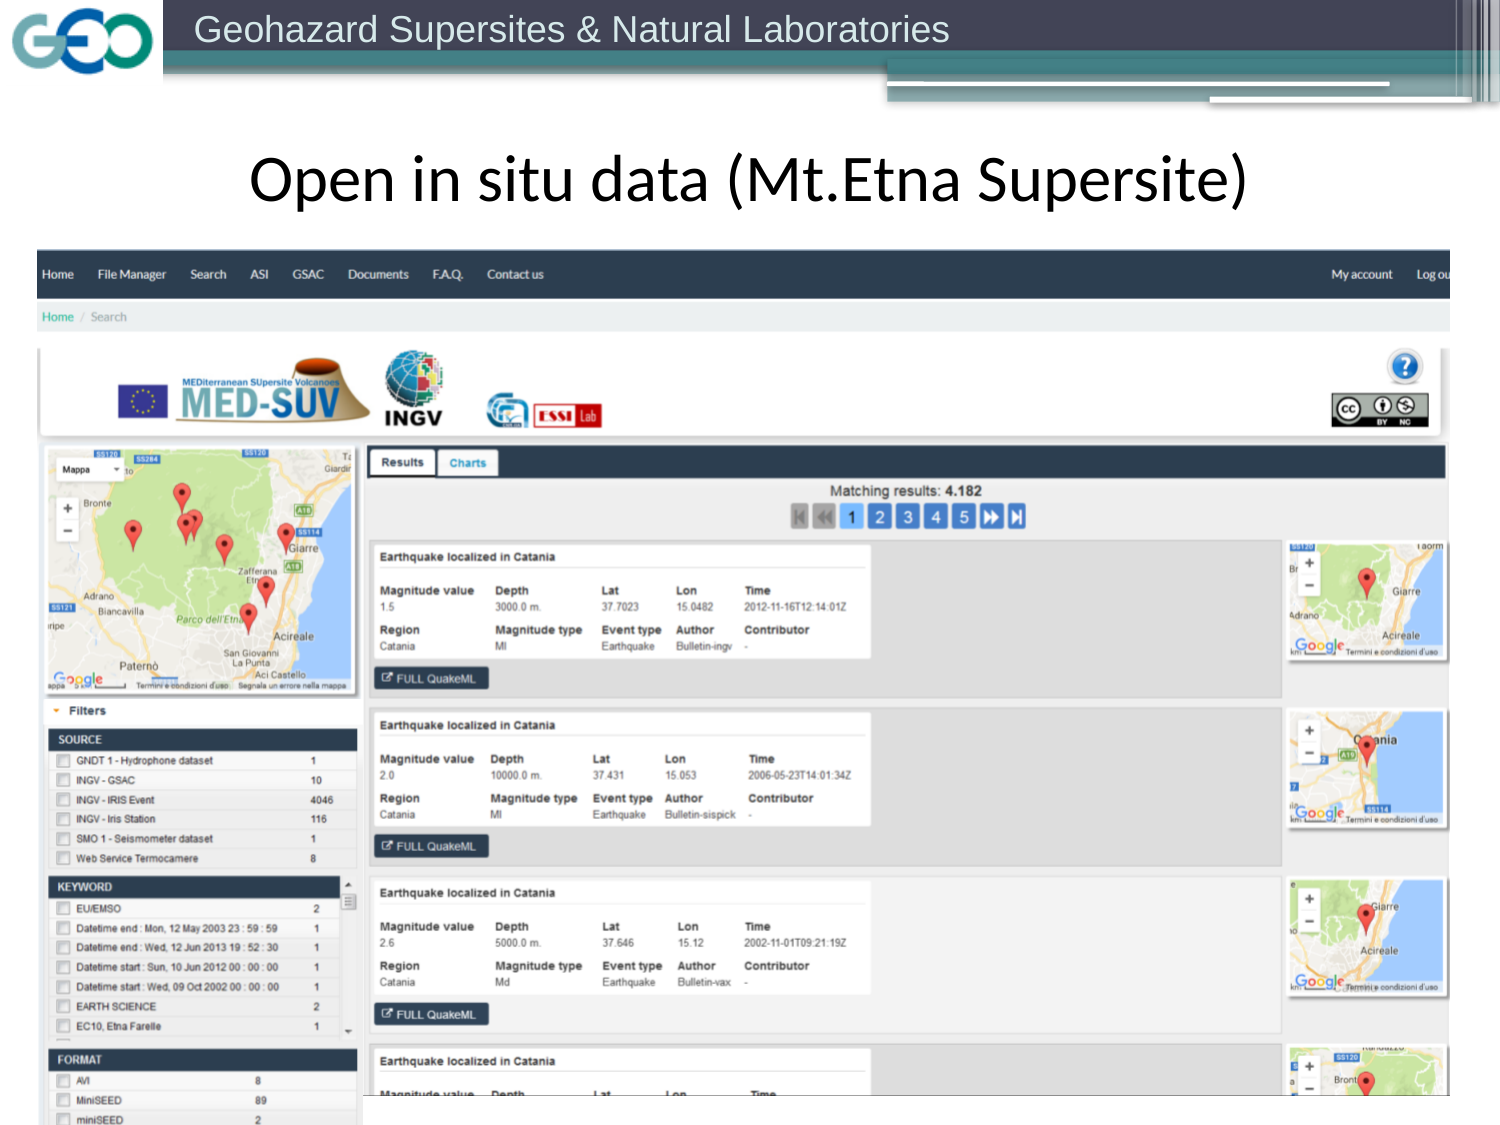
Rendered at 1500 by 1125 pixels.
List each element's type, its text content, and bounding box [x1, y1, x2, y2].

picture [37, 249, 1451, 1125]
picture [0, 0, 163, 85]
title Open in situ data (Mt.Etna Supersite) [75, 87, 1425, 246]
